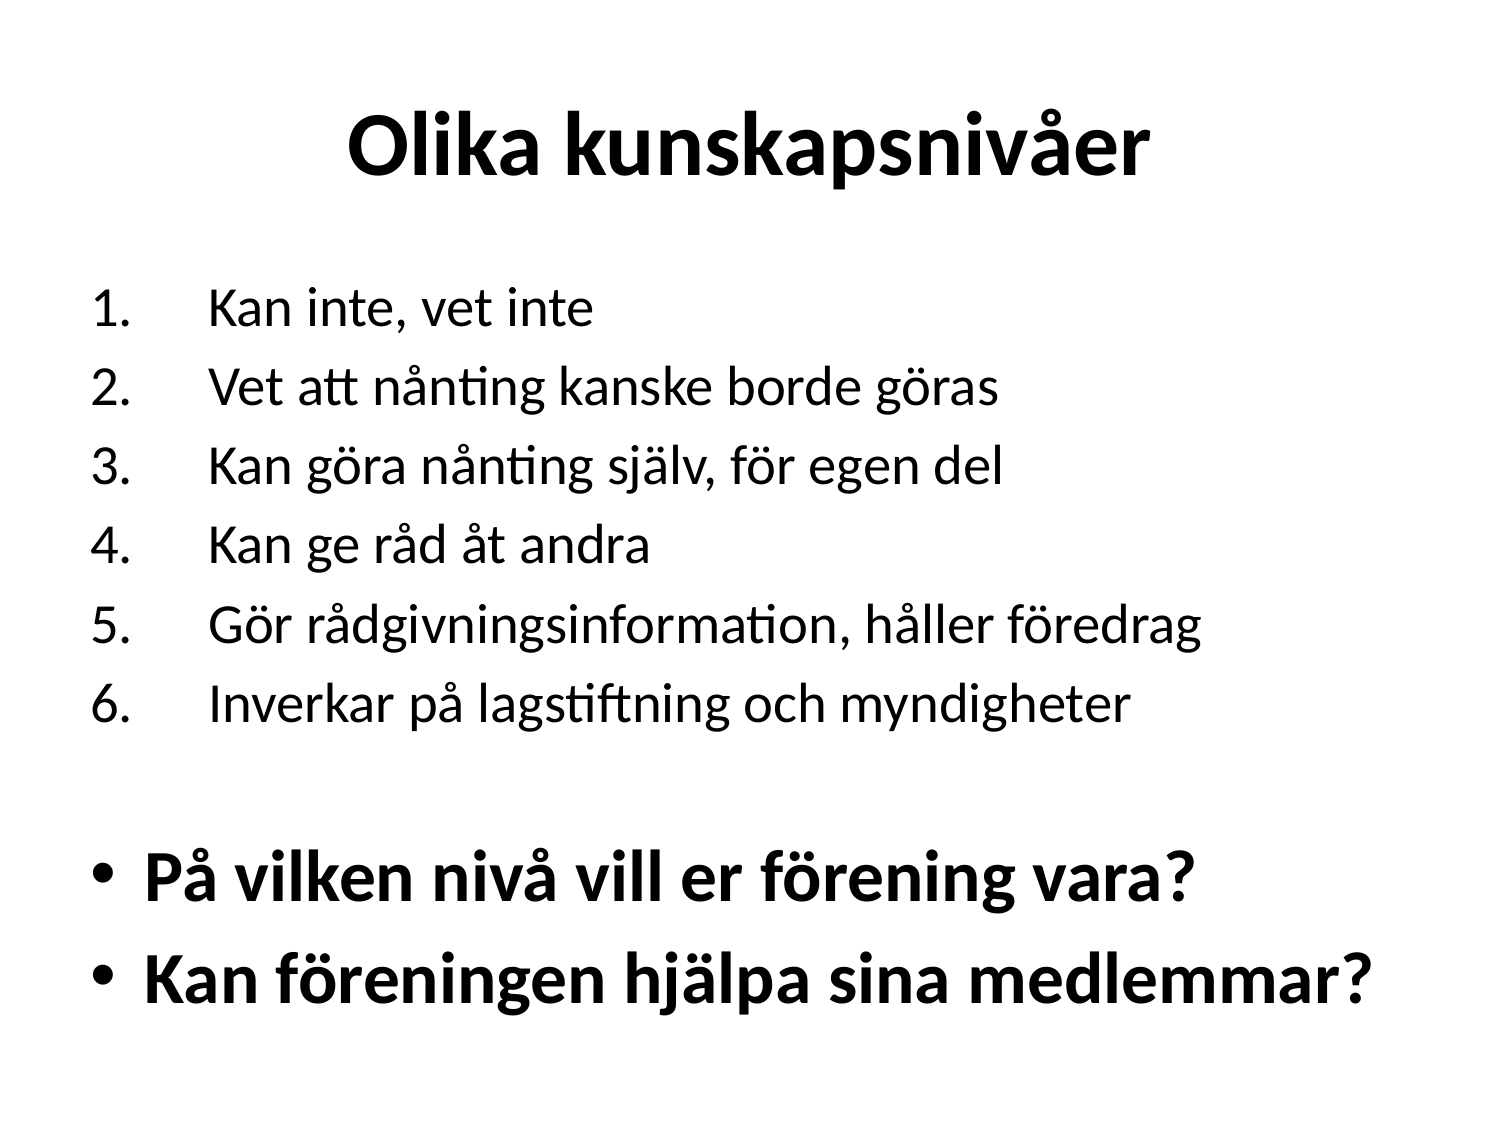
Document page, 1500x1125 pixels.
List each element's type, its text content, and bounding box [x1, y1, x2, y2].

list Kan inte, vet inte Vet att nånting kanske borde göras Kan göra nånting själv, för egen del Kan ge råd åt andra Gör rådgivningsinformation, håller föredrag Inverkar på lagstiftning och myndigheter På vilken nivå vill er förening vara? Kan föreningen hjälpa sina medlemmar? [75, 262, 1425, 1047]
title Olika kunskapsnivåer [75, 45, 1425, 233]
